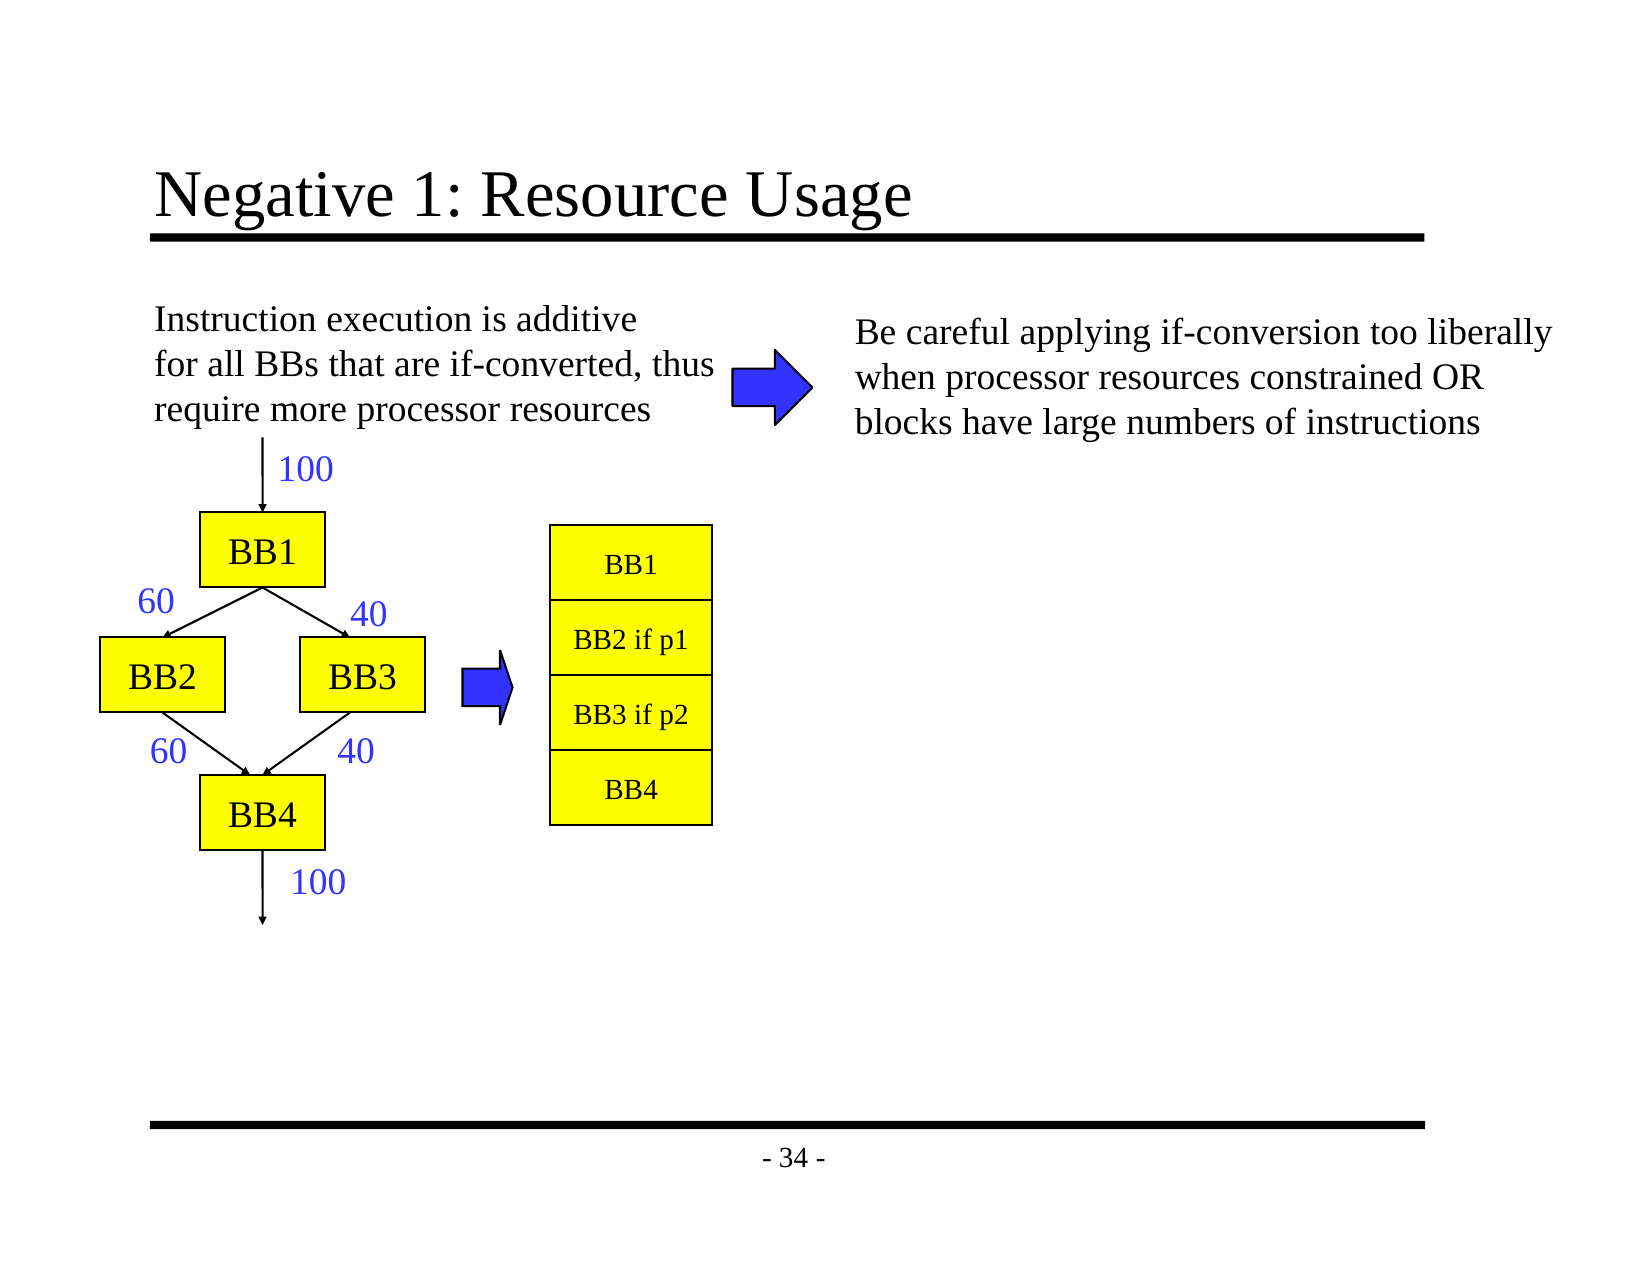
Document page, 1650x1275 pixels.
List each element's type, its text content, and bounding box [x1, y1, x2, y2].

text_box [732, 349, 813, 425]
text_box [462, 649, 513, 725]
text_box BB1 [200, 512, 325, 588]
text_box BB1 [549, 524, 713, 599]
text_box [262, 732, 322, 775]
title Negative 1: Resource Usage [137, 137, 1413, 239]
text_box BB2 [99, 637, 225, 713]
text_box BB2 if p1 [549, 599, 713, 674]
text_box BB3 if p2 [549, 674, 713, 749]
text_box 40 [335, 581, 403, 641]
text_box Be careful applying if-conversion too liberally when processor resources constrained OR blocks have large numbers of instructions [840, 299, 1569, 450]
text_box 100 [275, 849, 362, 910]
text_box BB4 [200, 774, 325, 850]
text_box [203, 741, 250, 775]
text_box [258, 849, 267, 925]
text_box Instruction execution is additive for all BBs that are if-converted, thus require more processor resources [139, 286, 731, 437]
text_box 60 [135, 718, 203, 779]
text_box 100 [262, 437, 349, 497]
text_box 60 [122, 568, 190, 629]
text_box [258, 497, 267, 513]
text_box BB3 [300, 637, 425, 713]
text_box BB4 [549, 749, 713, 825]
text_box 40 [322, 718, 390, 779]
text_box [162, 629, 180, 638]
